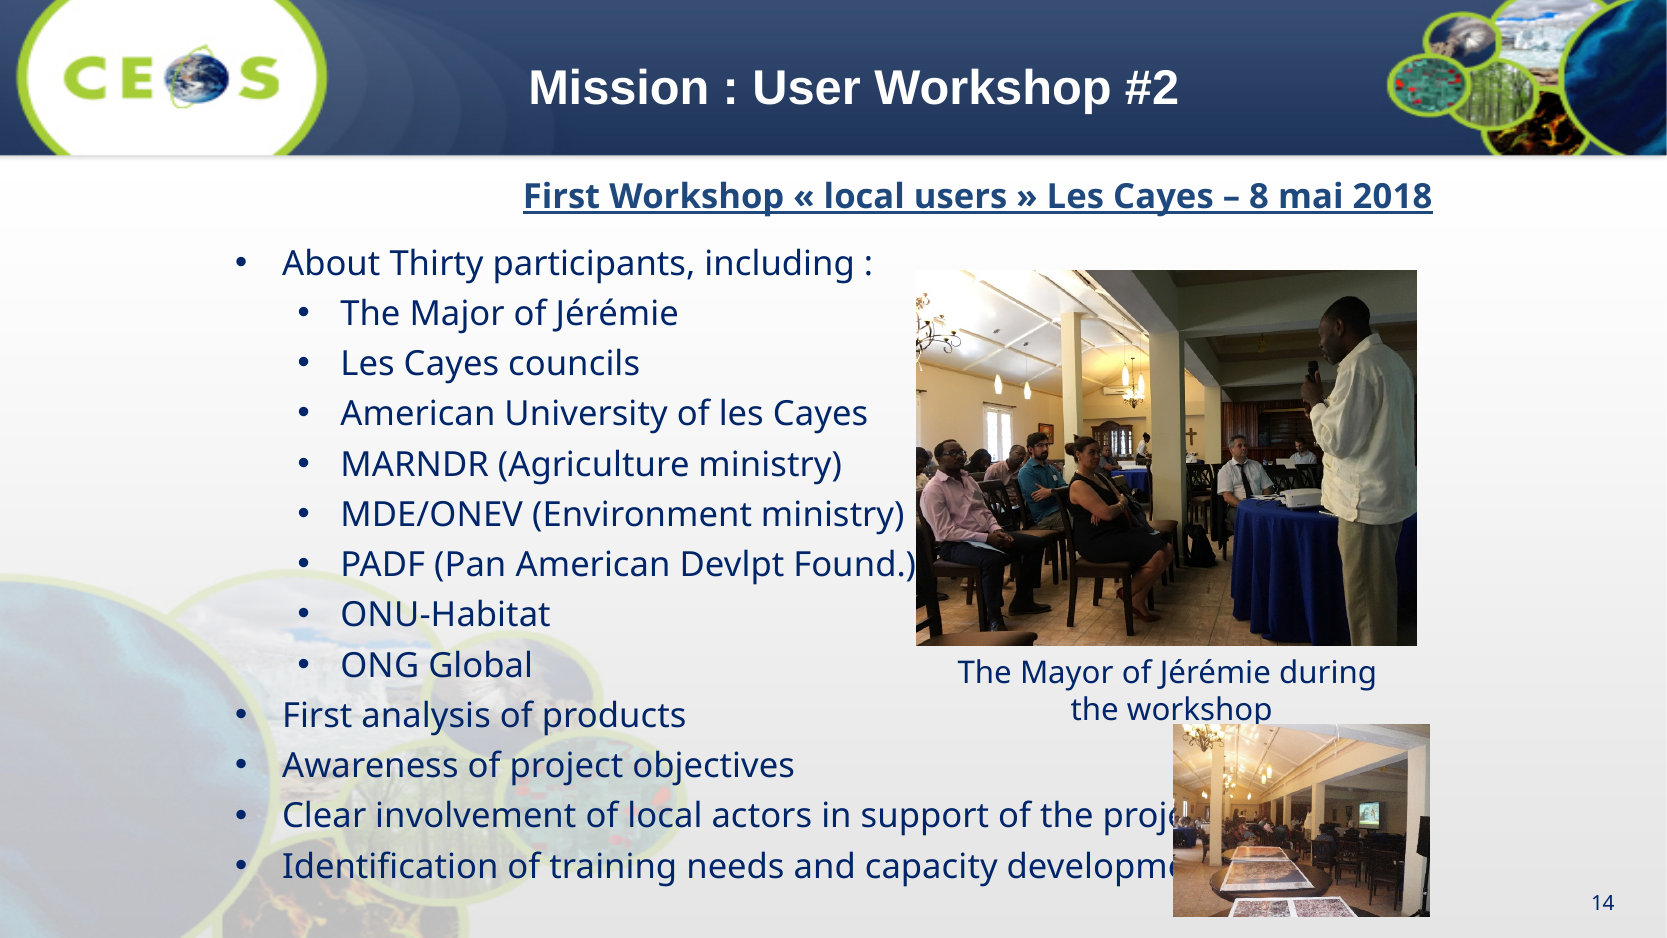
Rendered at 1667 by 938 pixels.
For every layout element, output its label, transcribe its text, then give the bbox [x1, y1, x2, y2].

text_box Mission : User Workshop #2 [478, 34, 1230, 136]
text_box The Mayor of Jérémie during the workshop [927, 647, 1417, 734]
text_box About Thirty participants, including : The Major of Jérémie Les Cayes councils American University of les Cayes MARNDR (Agriculture ministry) MDE/ONEV (Environment ministry) PADF (Pan American Devlpt Found.) ONU-Habitat ONG Global First analysis of products Awareness of project objectives Clear involvement of local actors in support of the project Identification of training needs and capacity development [220, 233, 1480, 917]
slide_number 14 [1322, 881, 1623, 924]
picture [0, 0, 1667, 938]
text_box First Workshop « local users » Les Cayes – 8 mai 2018 [223, 166, 1448, 218]
